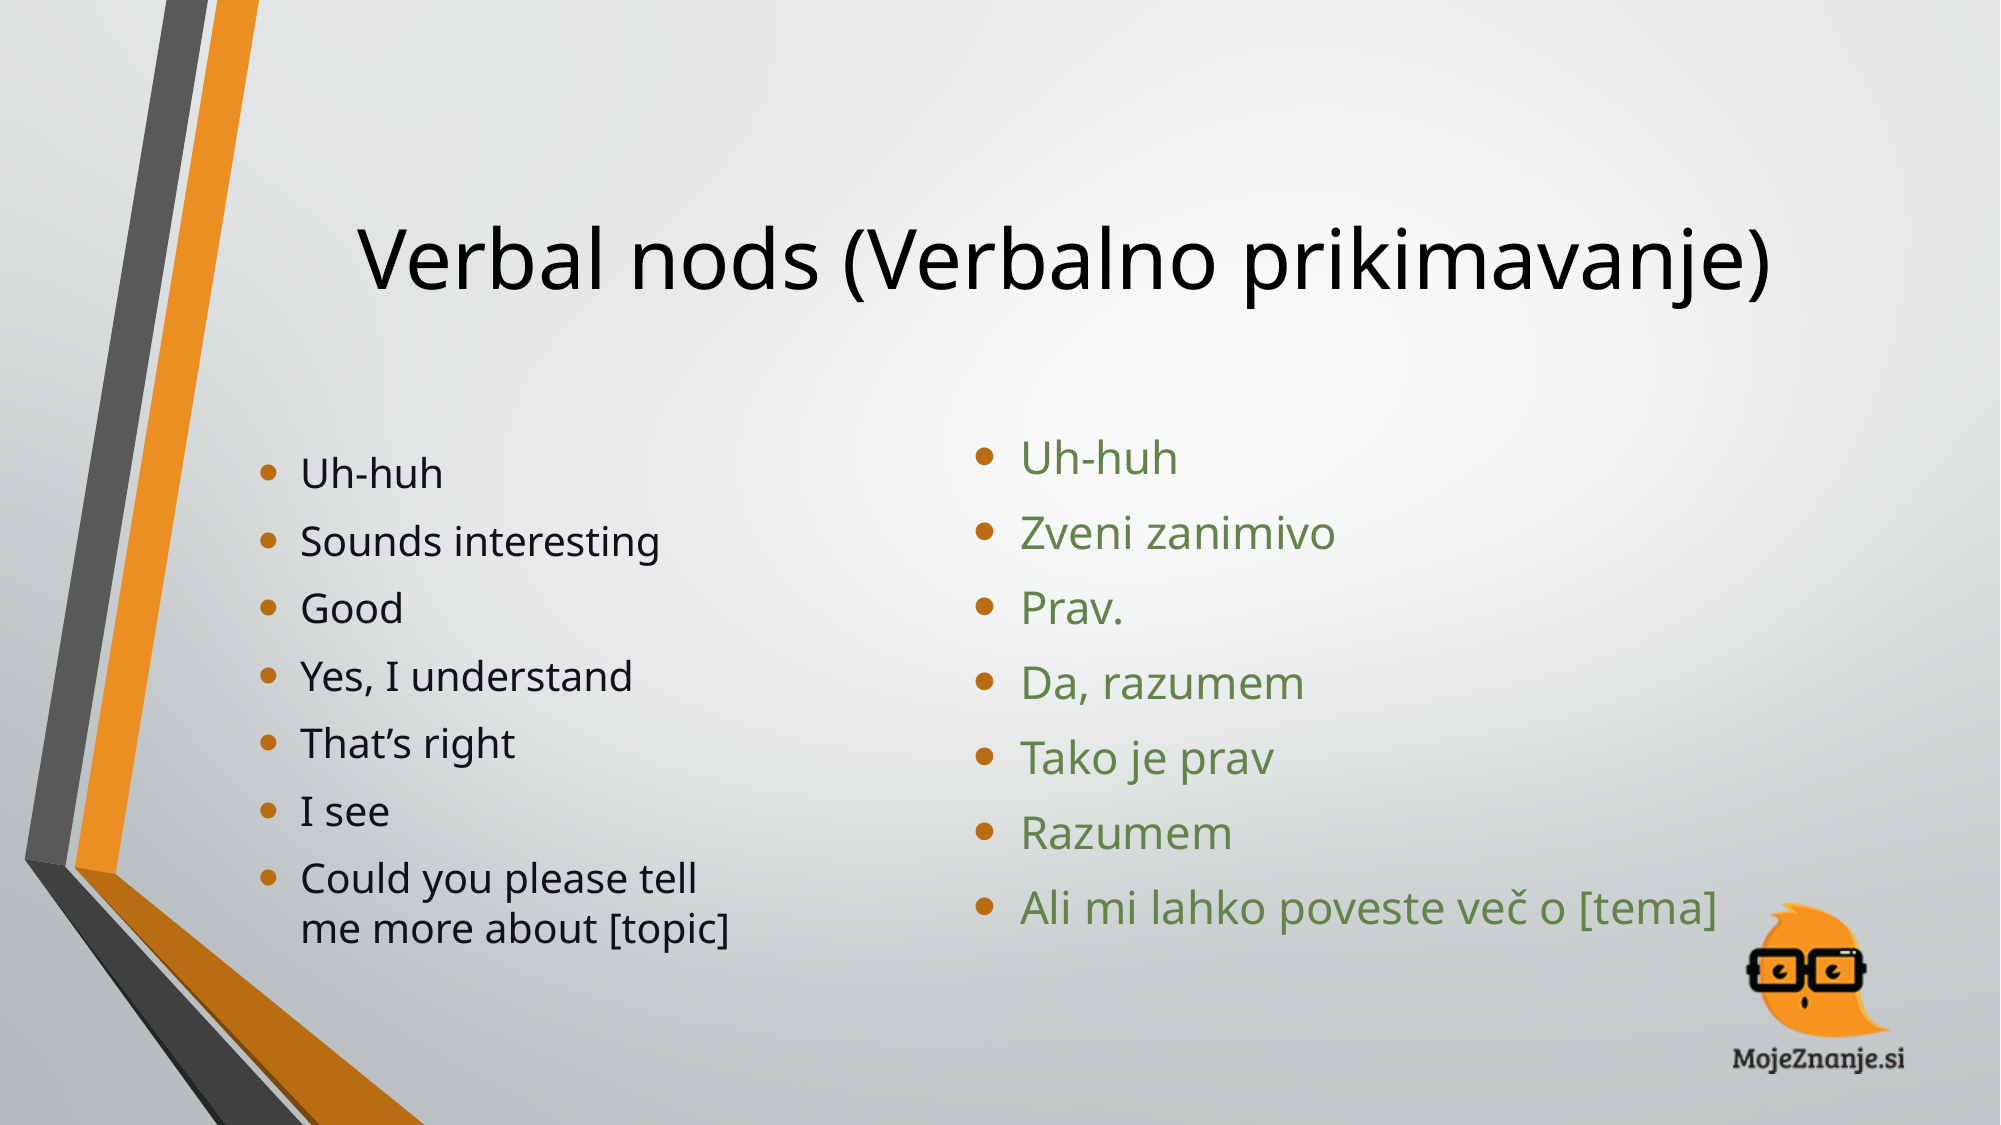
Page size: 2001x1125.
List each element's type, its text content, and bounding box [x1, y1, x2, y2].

list Uh-huh Sounds interesting Good Yes, I understand That’s right I see Could you please tell me more about [topic] [243, 437, 1190, 962]
picture [1733, 944, 1905, 1074]
title Verbal nods (Verbalno prikimavanje) [243, 112, 1887, 400]
text_box Uh-huh Zveni zanimivo Prav. Da, razumem Tako je prav Razumem Ali mi lahko poveste več o [tema] [958, 419, 1906, 944]
